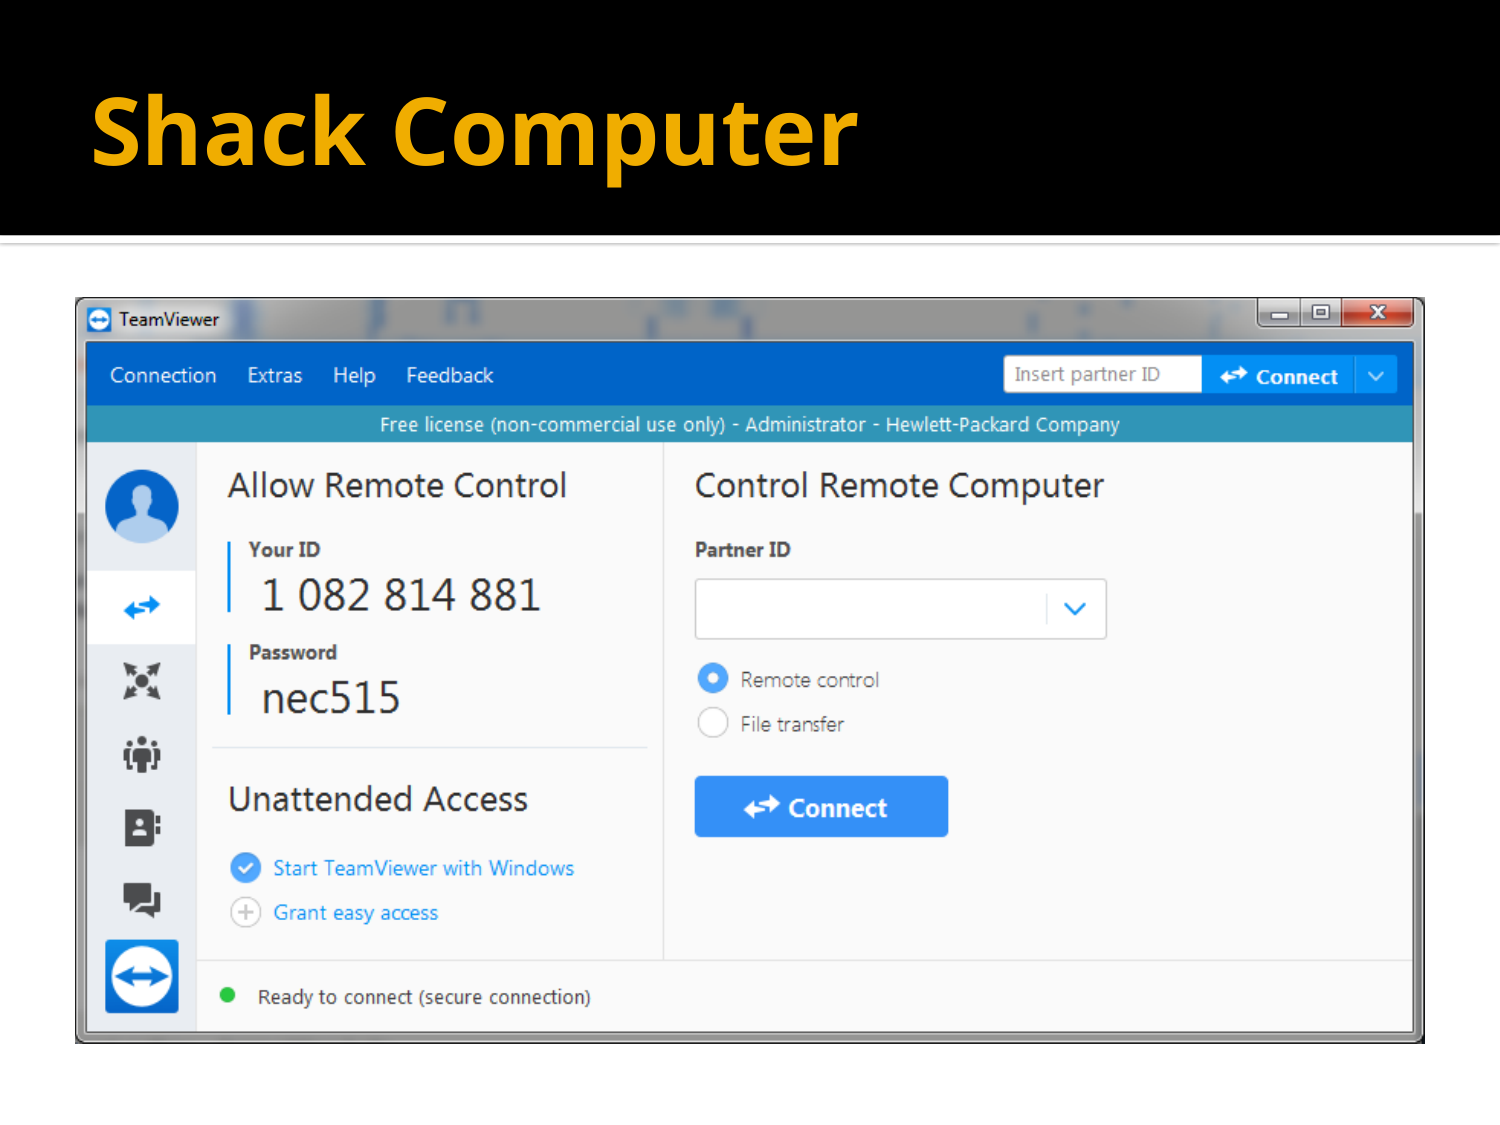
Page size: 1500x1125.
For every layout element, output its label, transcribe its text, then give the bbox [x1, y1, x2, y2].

title Shack Computer [75, 25, 1425, 231]
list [74, 297, 1425, 1044]
